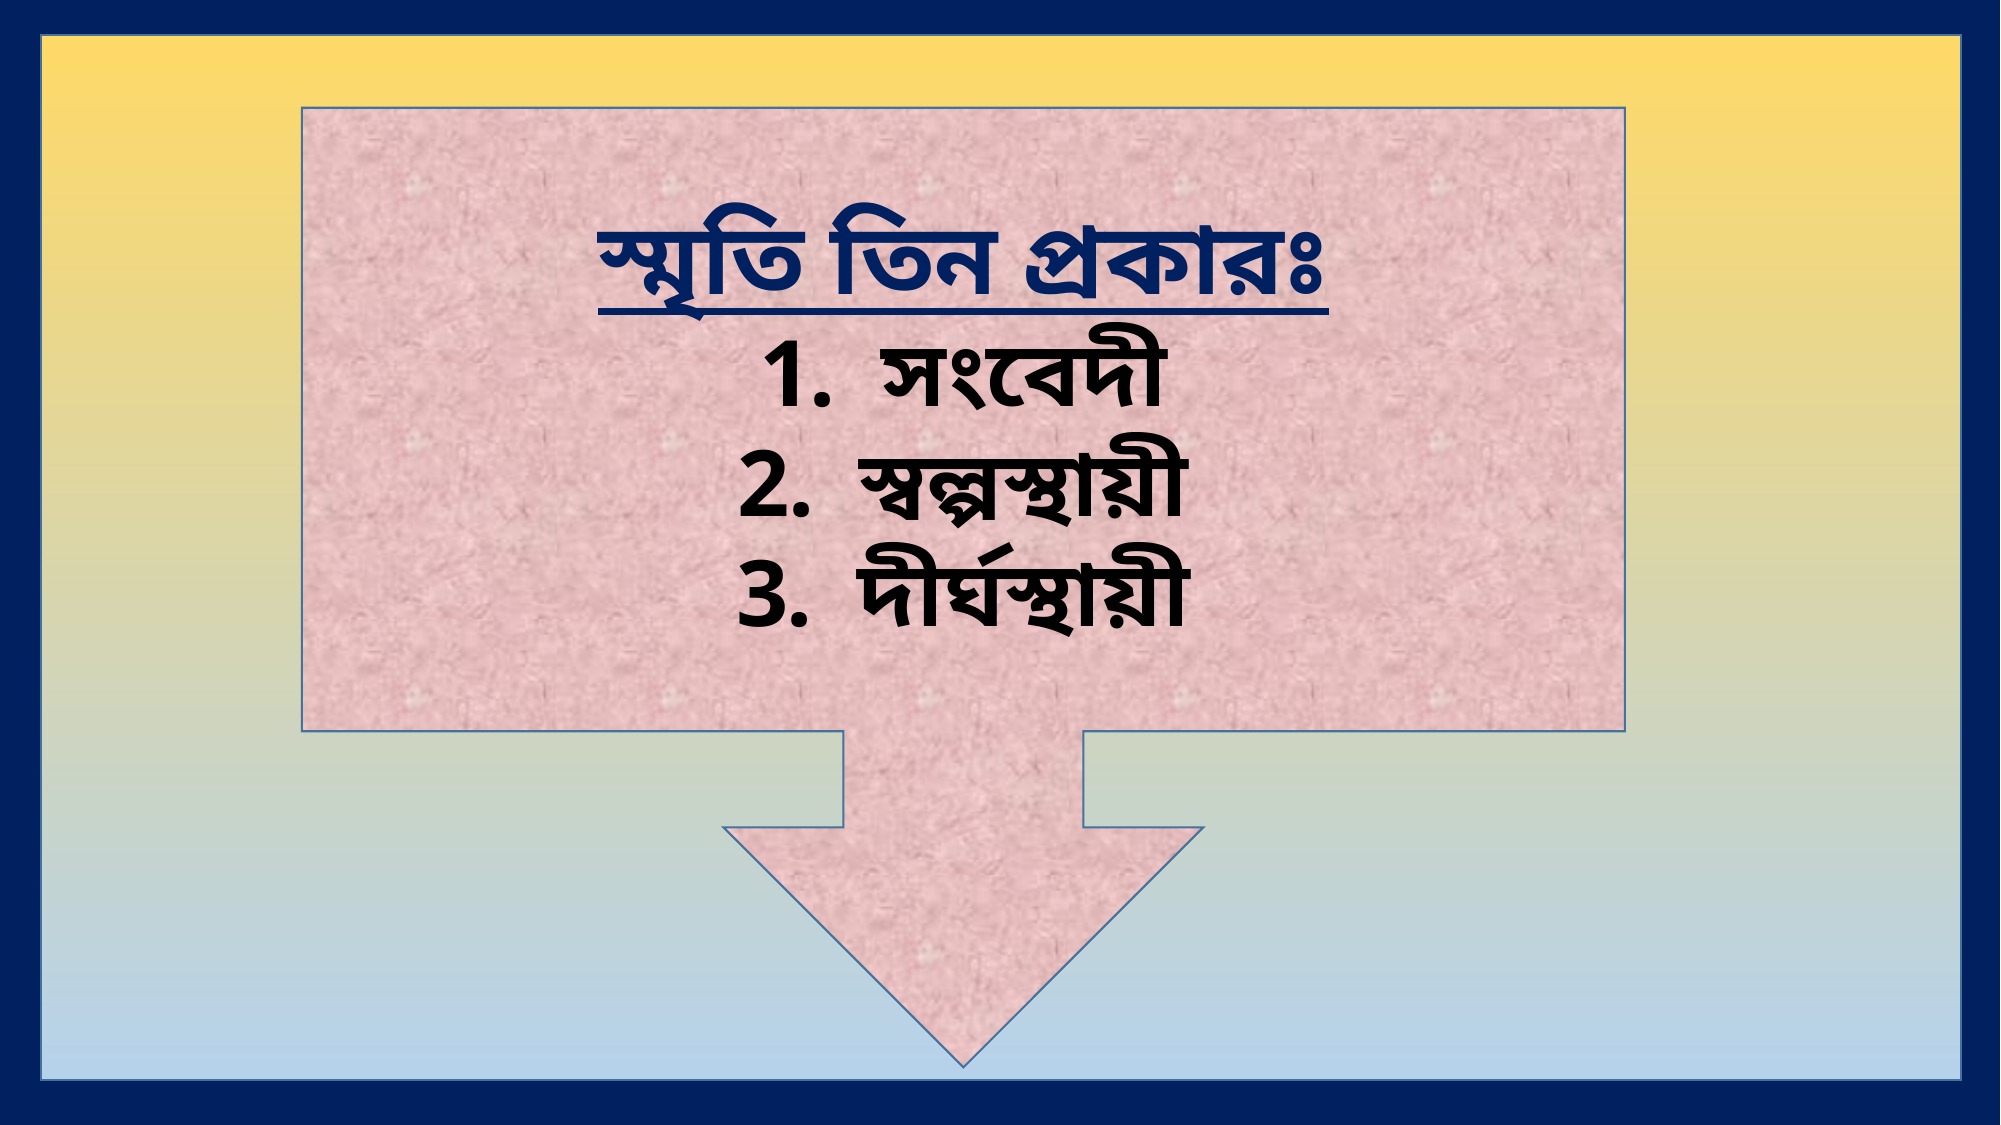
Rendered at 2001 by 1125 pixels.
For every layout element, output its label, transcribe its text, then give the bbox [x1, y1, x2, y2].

text_box স্মৃতি তিন প্রকারঃ সংবেদী স্বল্পস্থায়ী দীর্ঘস্থায়ী [300, 106, 1626, 1069]
